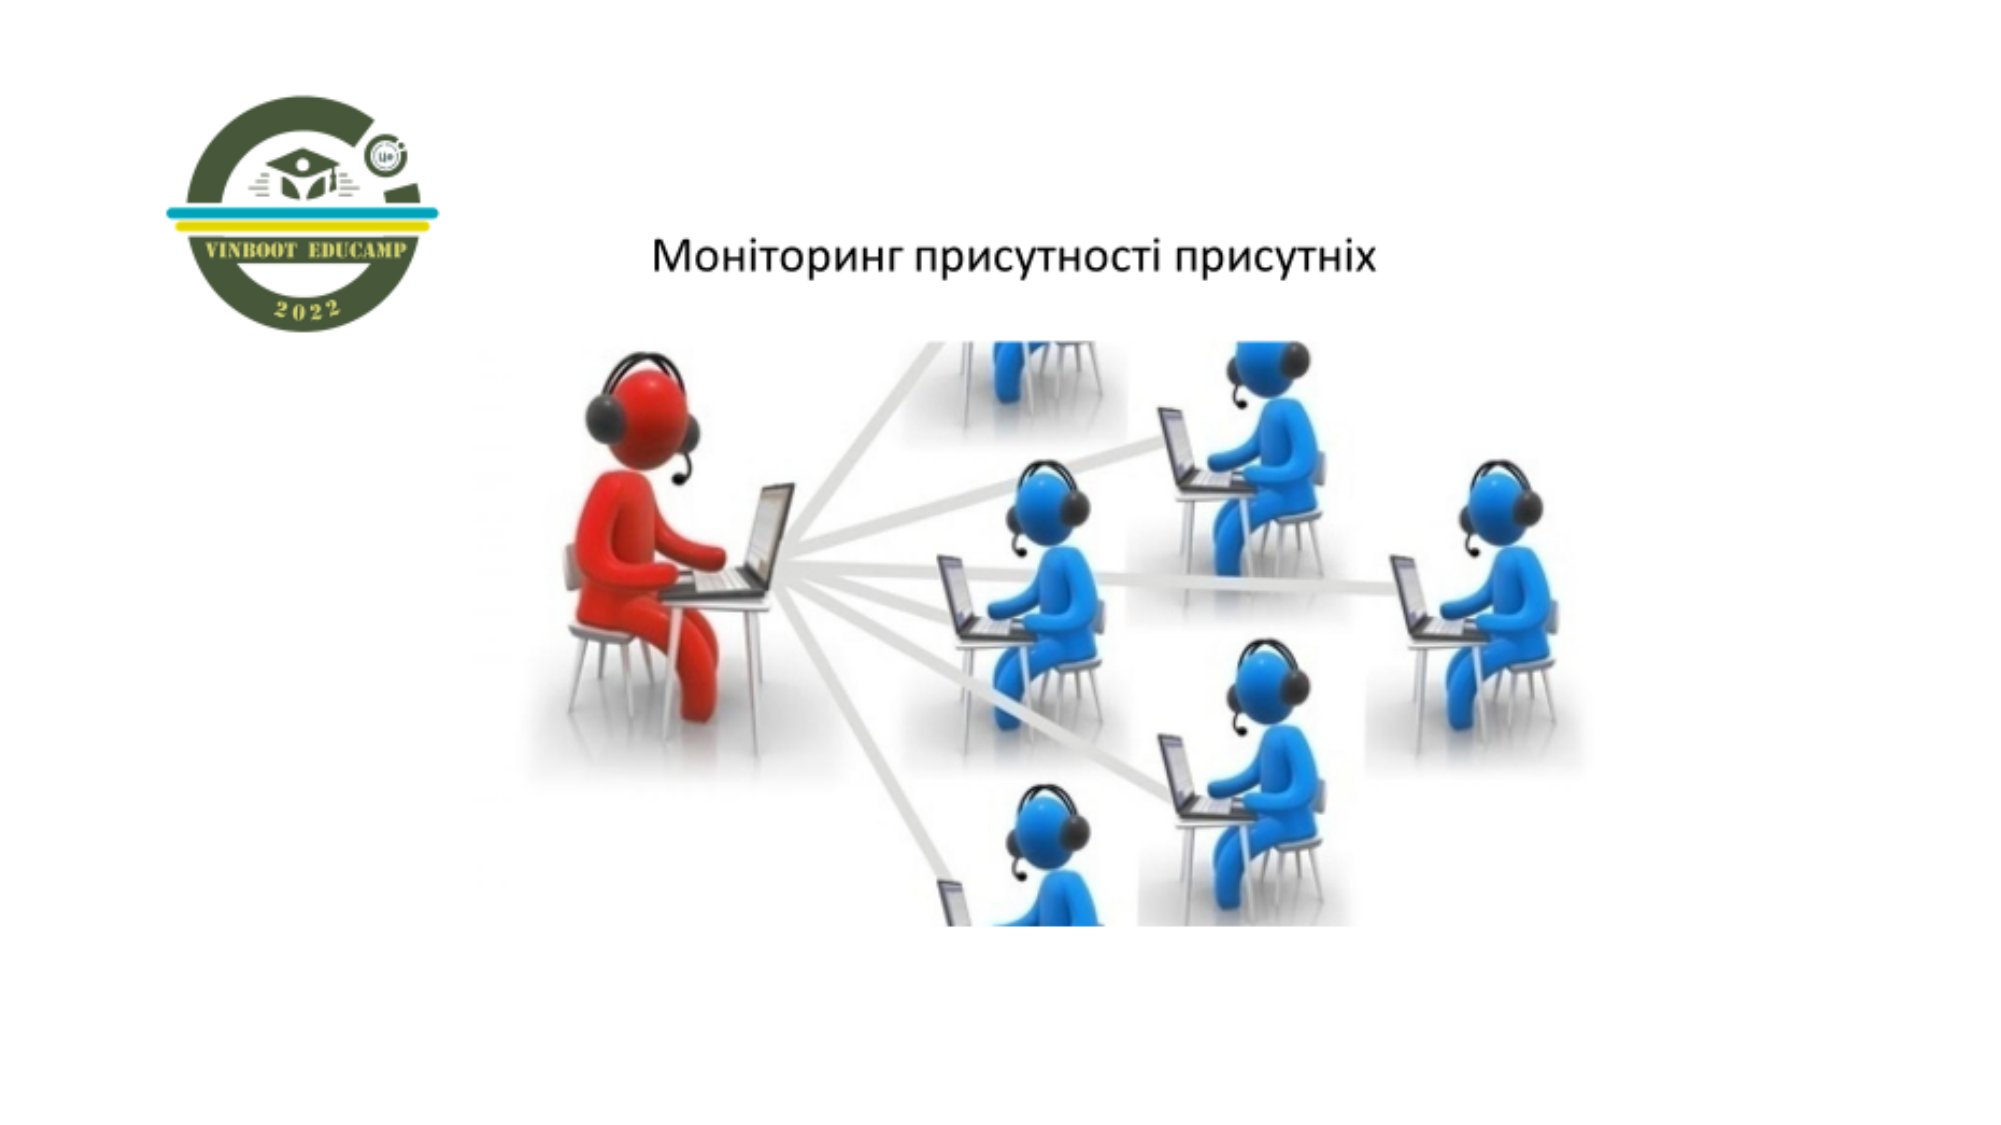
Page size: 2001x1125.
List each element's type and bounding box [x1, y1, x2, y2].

picture [153, 70, 1875, 1039]
